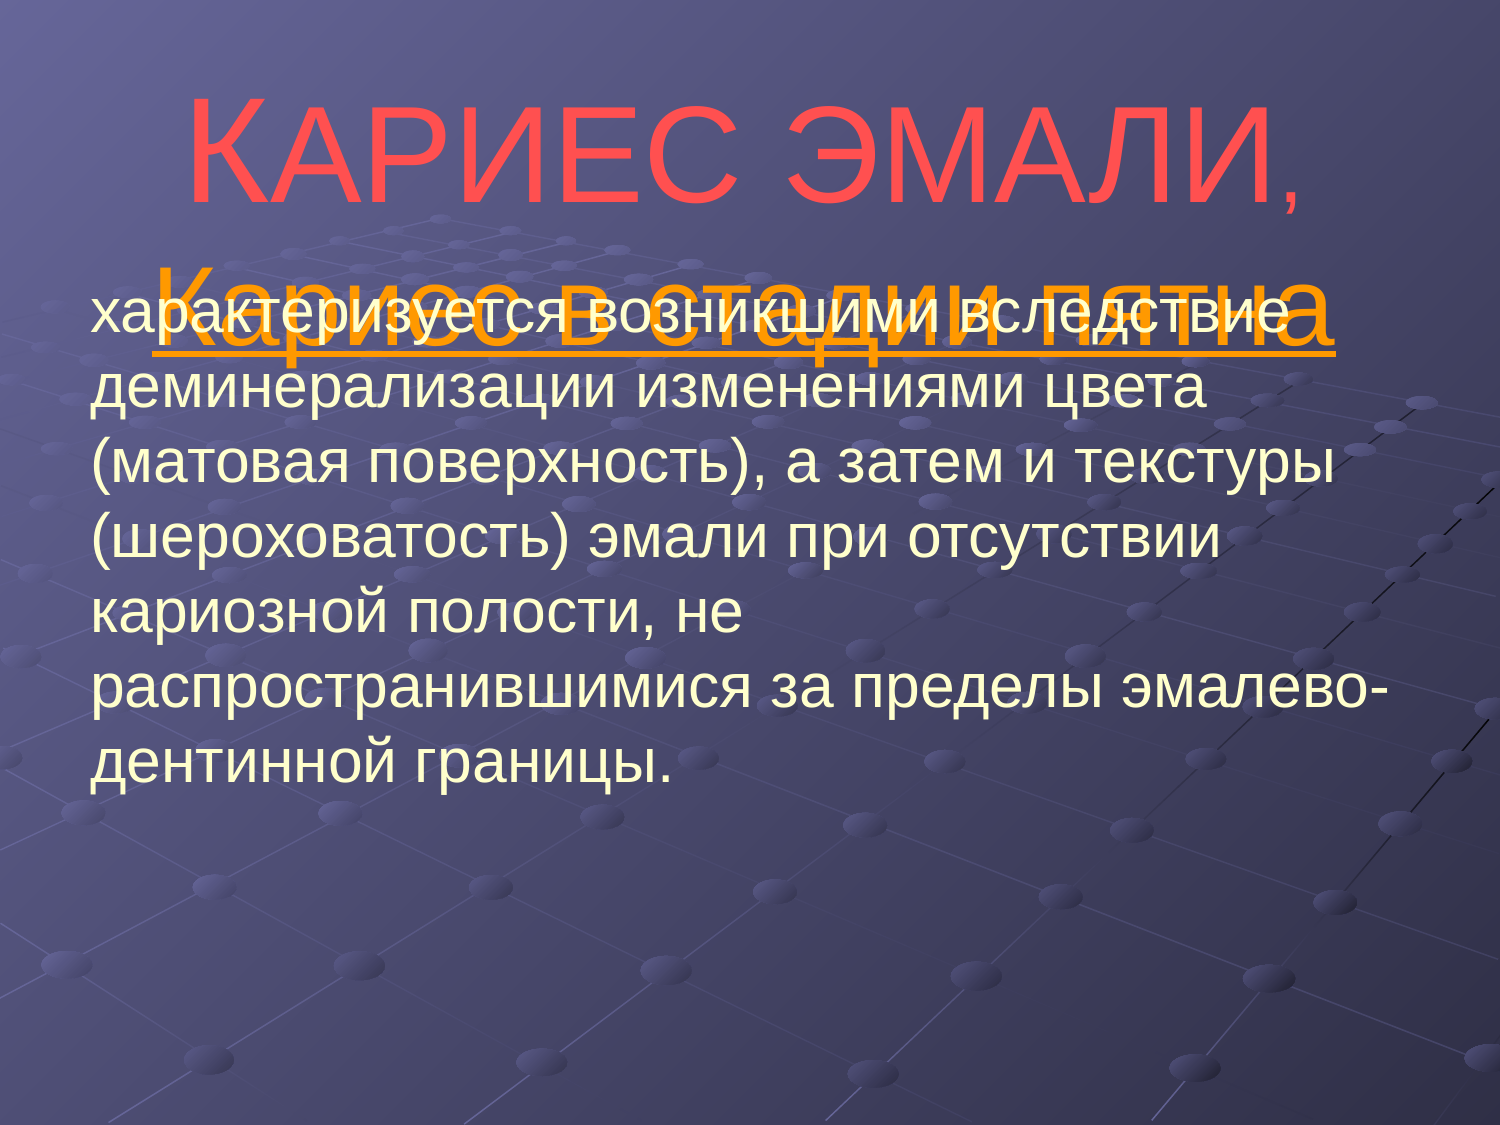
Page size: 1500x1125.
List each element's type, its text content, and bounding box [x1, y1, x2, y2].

title КАРИЕС ЭМАЛИ, Кариес в стадии пятна [62, 45, 1425, 375]
list характеризуется возникшими вследствие деминерализации изменениями цвета (матовая поверхность), а затем и текстуры (шероховатость) эмали при отсутствии кариозной полости, не распространившимися за пределы эмалево-дентинной границы. [75, 262, 1425, 1007]
